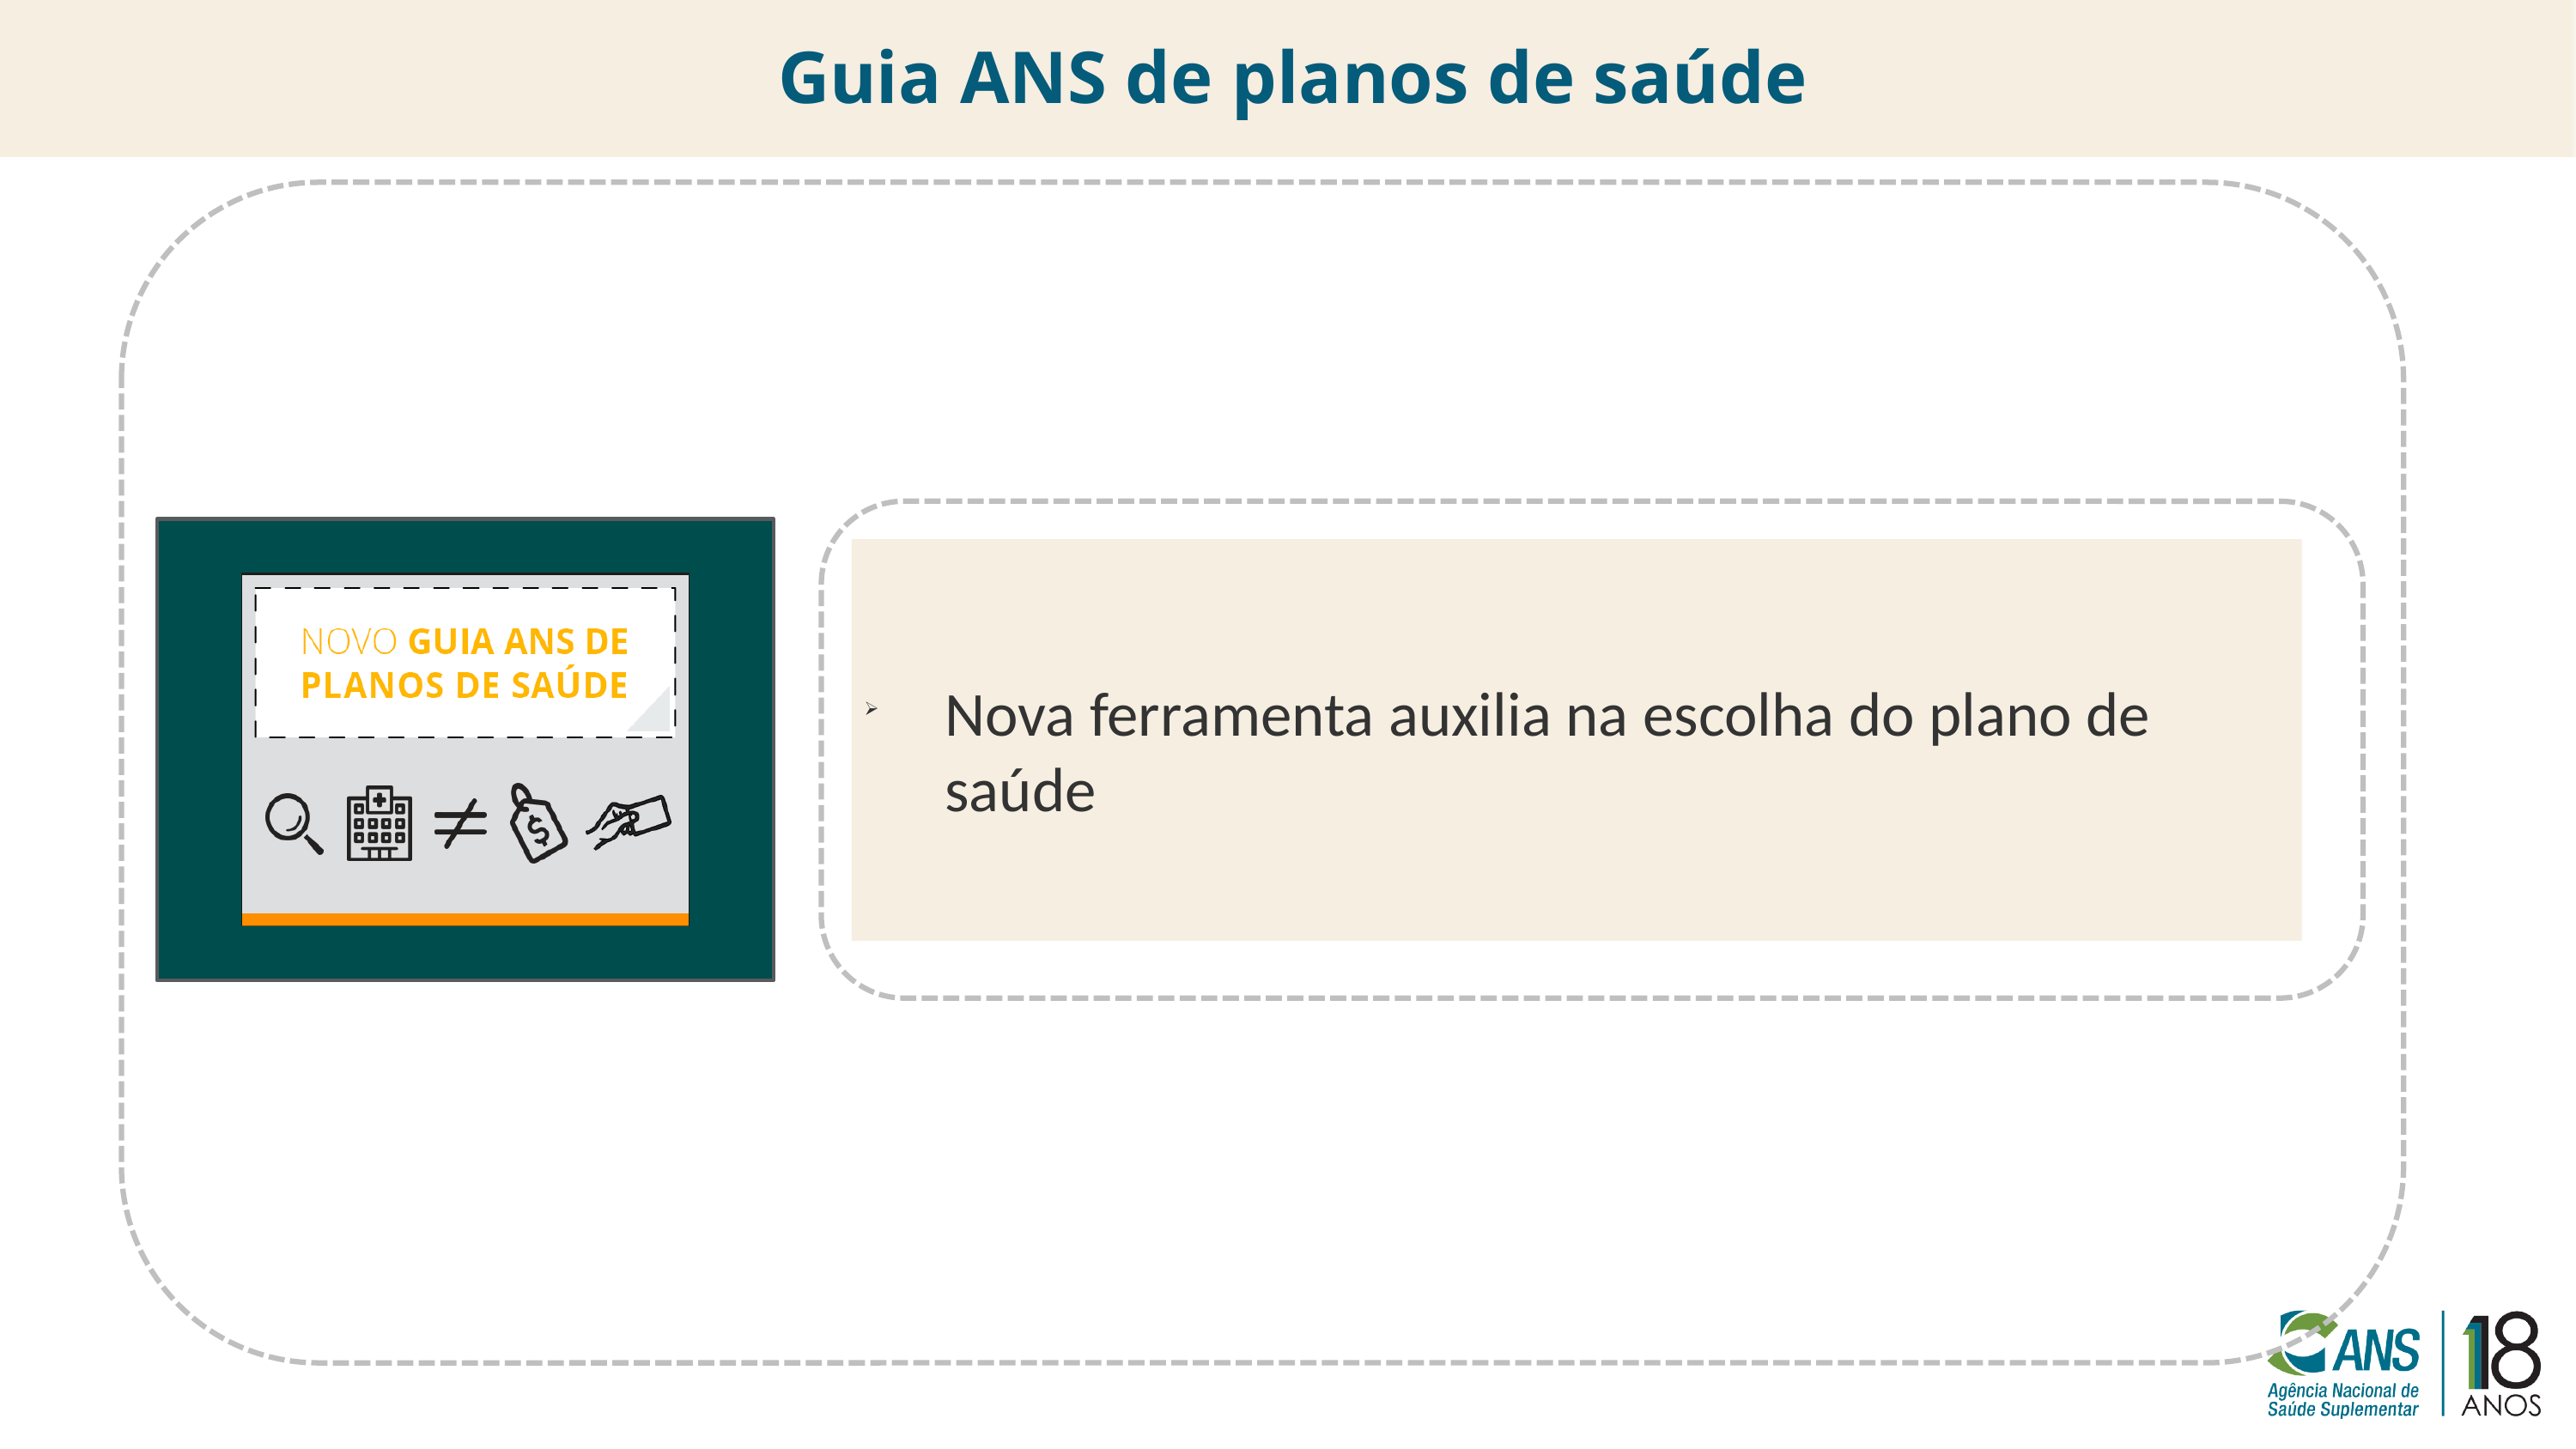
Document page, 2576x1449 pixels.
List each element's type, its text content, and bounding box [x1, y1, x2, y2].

text_box Guia ANS de planos de saúde [91, 25, 2495, 124]
text_box [819, 499, 2366, 1000]
picture [2262, 1305, 2546, 1424]
text_box [119, 180, 2406, 1365]
picture [0, 0, 2576, 157]
picture [851, 539, 2303, 941]
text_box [156, 518, 775, 981]
